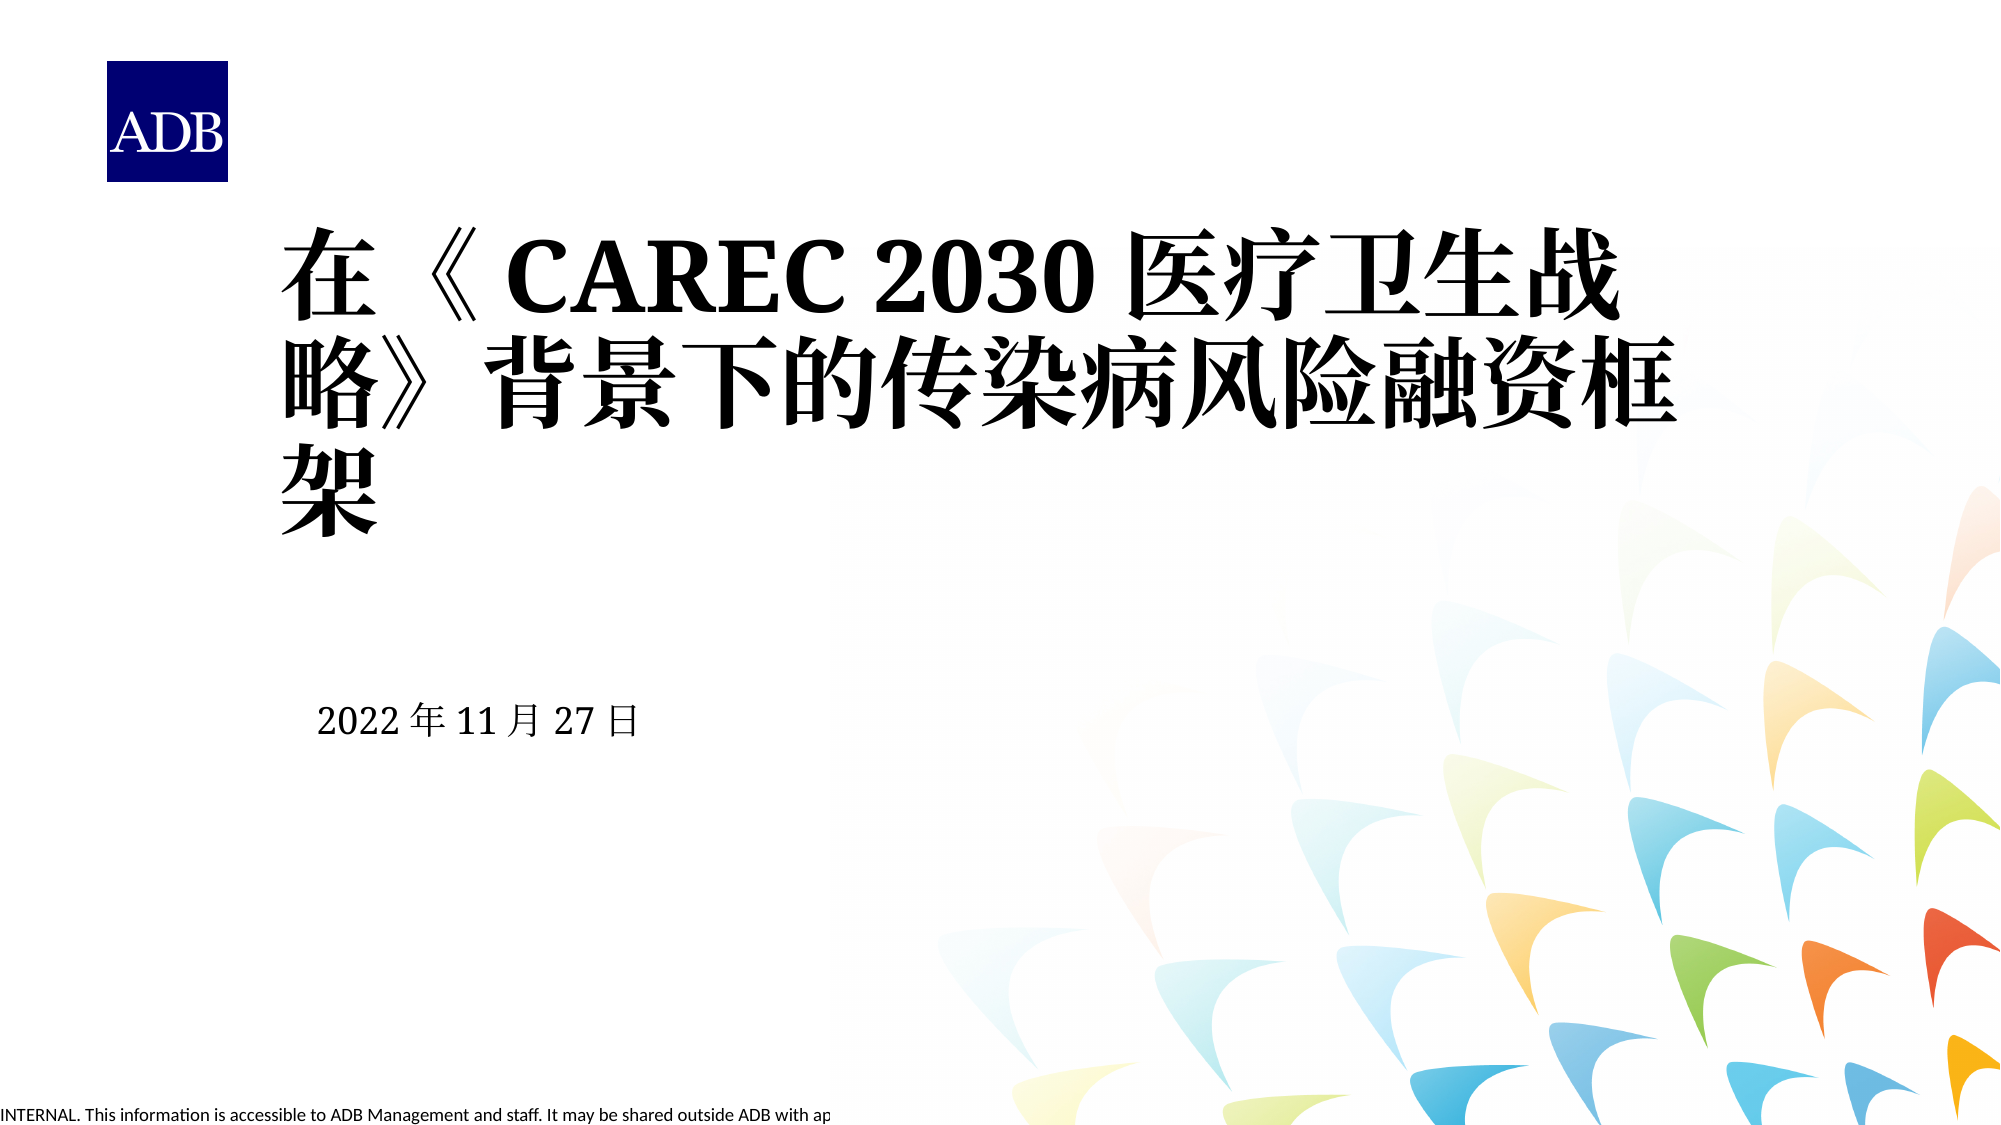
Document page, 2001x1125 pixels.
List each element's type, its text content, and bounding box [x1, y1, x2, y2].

picture [830, 247, 2000, 1125]
text_box 2022年11月27日 [301, 689, 663, 751]
title 在《CAREC 2030医疗卫生战略》背景下的传染病风险融资框架 [264, 229, 1765, 622]
picture [107, 61, 228, 182]
